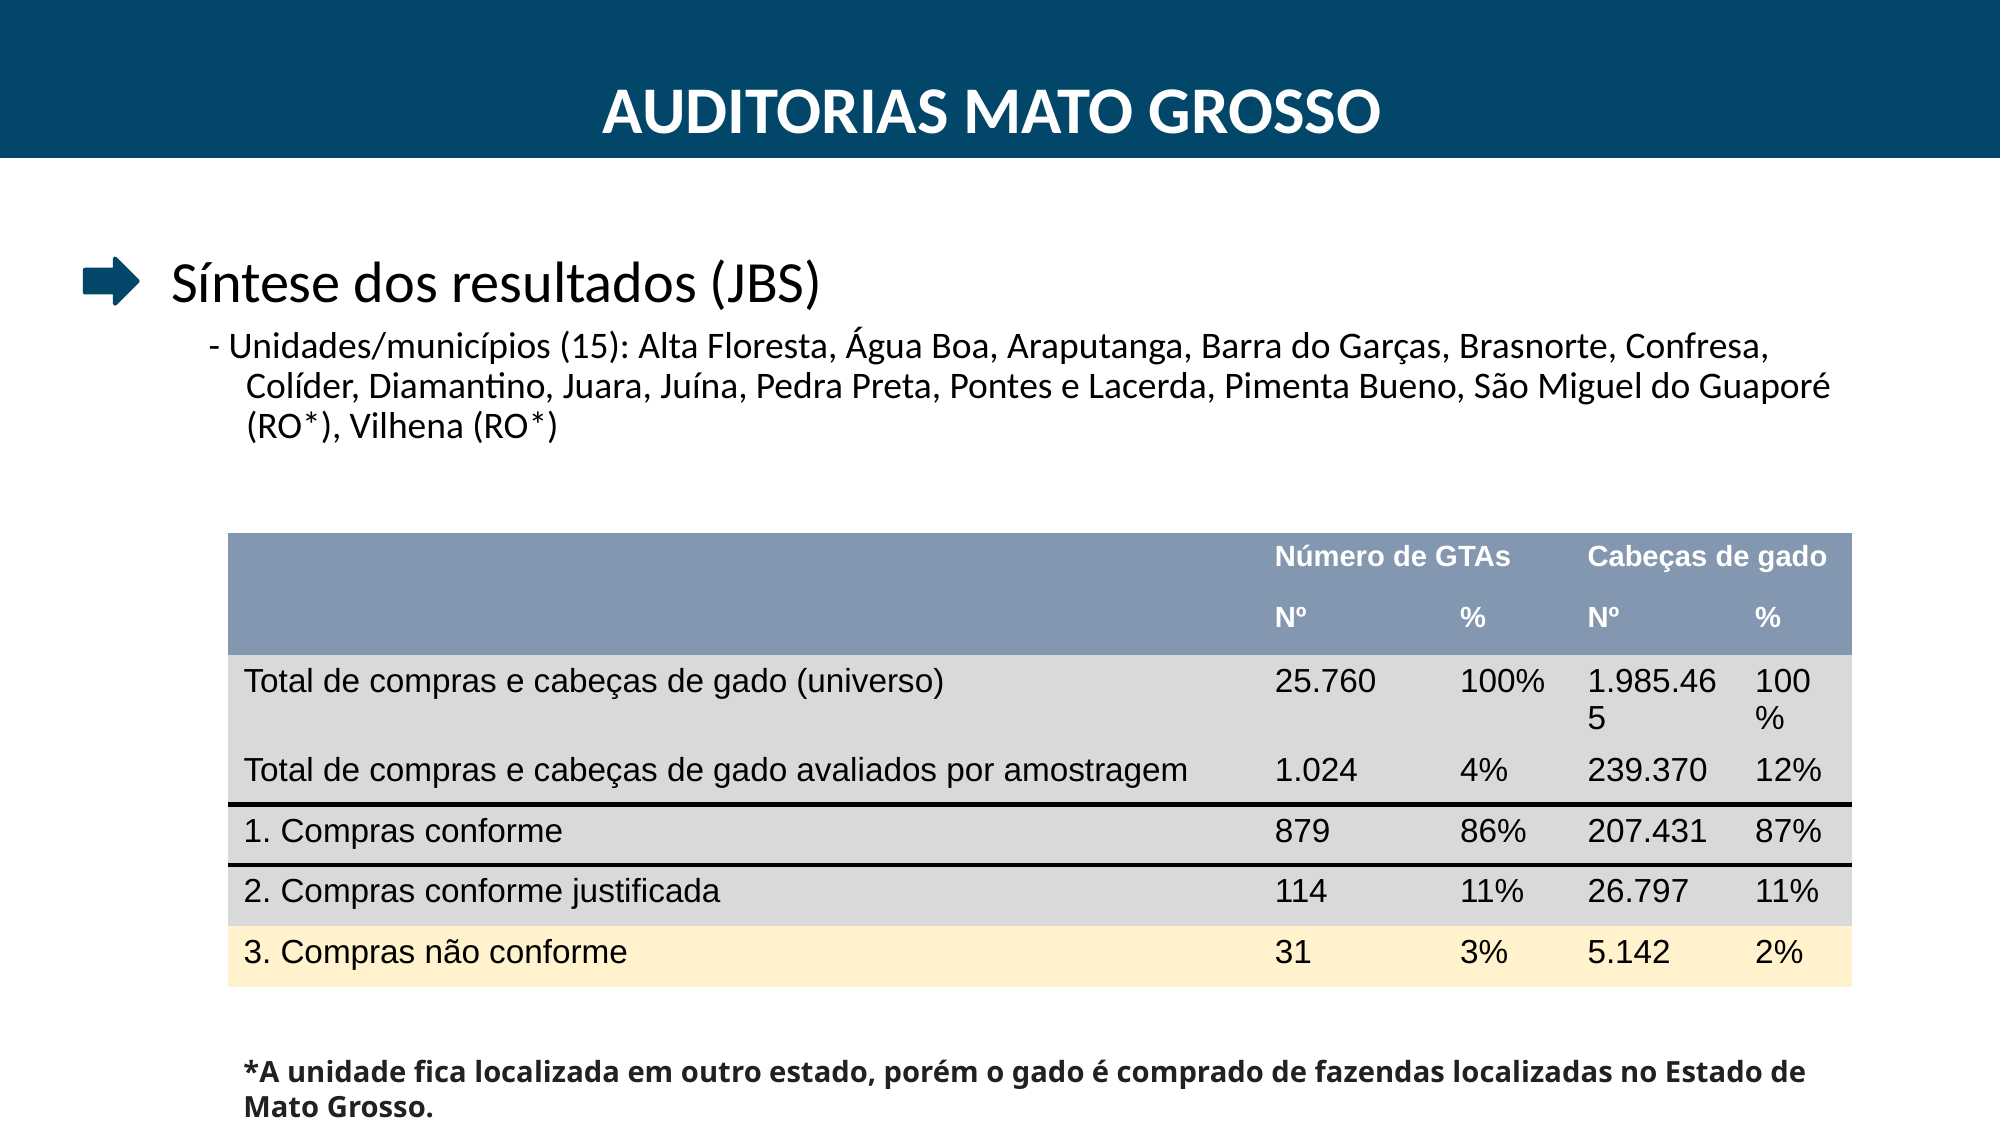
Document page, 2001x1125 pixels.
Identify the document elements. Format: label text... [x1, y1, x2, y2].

table_cell Total de compras e cabeças de gado avaliados por amostragem [228, 744, 1260, 802]
table_header Número de GTAs [1260, 533, 1573, 594]
table_cell 31 [1260, 926, 1445, 987]
table_cell 100% [1740, 655, 1852, 744]
table_cell Nº [1260, 594, 1445, 655]
table_cell 86% [1445, 807, 1573, 863]
table_cell 5.142 [1573, 926, 1740, 987]
table_cell Nº [1573, 594, 1740, 655]
table_cell 114 [1260, 867, 1445, 926]
table_cell Total de compras e cabeças de gado (universo) [228, 655, 1260, 744]
list Síntese dos resultados (JBS) - Unidades/municípios (15): Alta Floresta, Água Boa, Araputanga, Barra do Garças, Brasnorte, Confresa, Colíder, Diamantino, Juara, Juína, Pedra Preta, Pontes e Lacerda, Pimenta Bueno, São Miguel do Guaporé (RO*), Vilhena (RO*) [137, 244, 1863, 959]
text_box *A unidade fica localizada em outro estado, porém o gado é comprado de fazendas localizadas no Estado de Mato Grosso. [228, 1045, 1901, 1125]
table_cell 239.370 [1573, 744, 1740, 802]
table_header Cabeças de gado [1573, 533, 1852, 594]
table_cell 87% [1740, 807, 1852, 863]
table_cell 25.760 [1260, 655, 1445, 744]
table_cell 879 [1260, 807, 1445, 863]
table_cell 100% [1445, 655, 1573, 744]
table_cell 11% [1445, 867, 1573, 926]
table_cell 4% [1445, 744, 1573, 802]
table_cell 207.431 [1573, 807, 1740, 863]
table_cell % [1445, 594, 1573, 655]
table_cell 1.985.465 [1573, 655, 1740, 744]
table_cell % [1740, 594, 1852, 655]
text_box [82, 256, 140, 306]
table_header [228, 533, 1260, 655]
table_cell 1.024 [1260, 744, 1445, 802]
table_cell 11% [1740, 867, 1852, 926]
table_cell 2% [1740, 926, 1852, 987]
table_cell 26.797 [1573, 867, 1740, 926]
text_box AUDITORIAS MATO GROSSO [0, 0, 2000, 158]
table_cell 3. Compras não conforme [228, 926, 1260, 987]
table_cell 3% [1445, 926, 1573, 987]
table_cell 2. Compras conforme justificada [228, 867, 1260, 926]
table_cell 1. Compras conforme [228, 807, 1260, 863]
table_cell 12% [1740, 744, 1852, 802]
